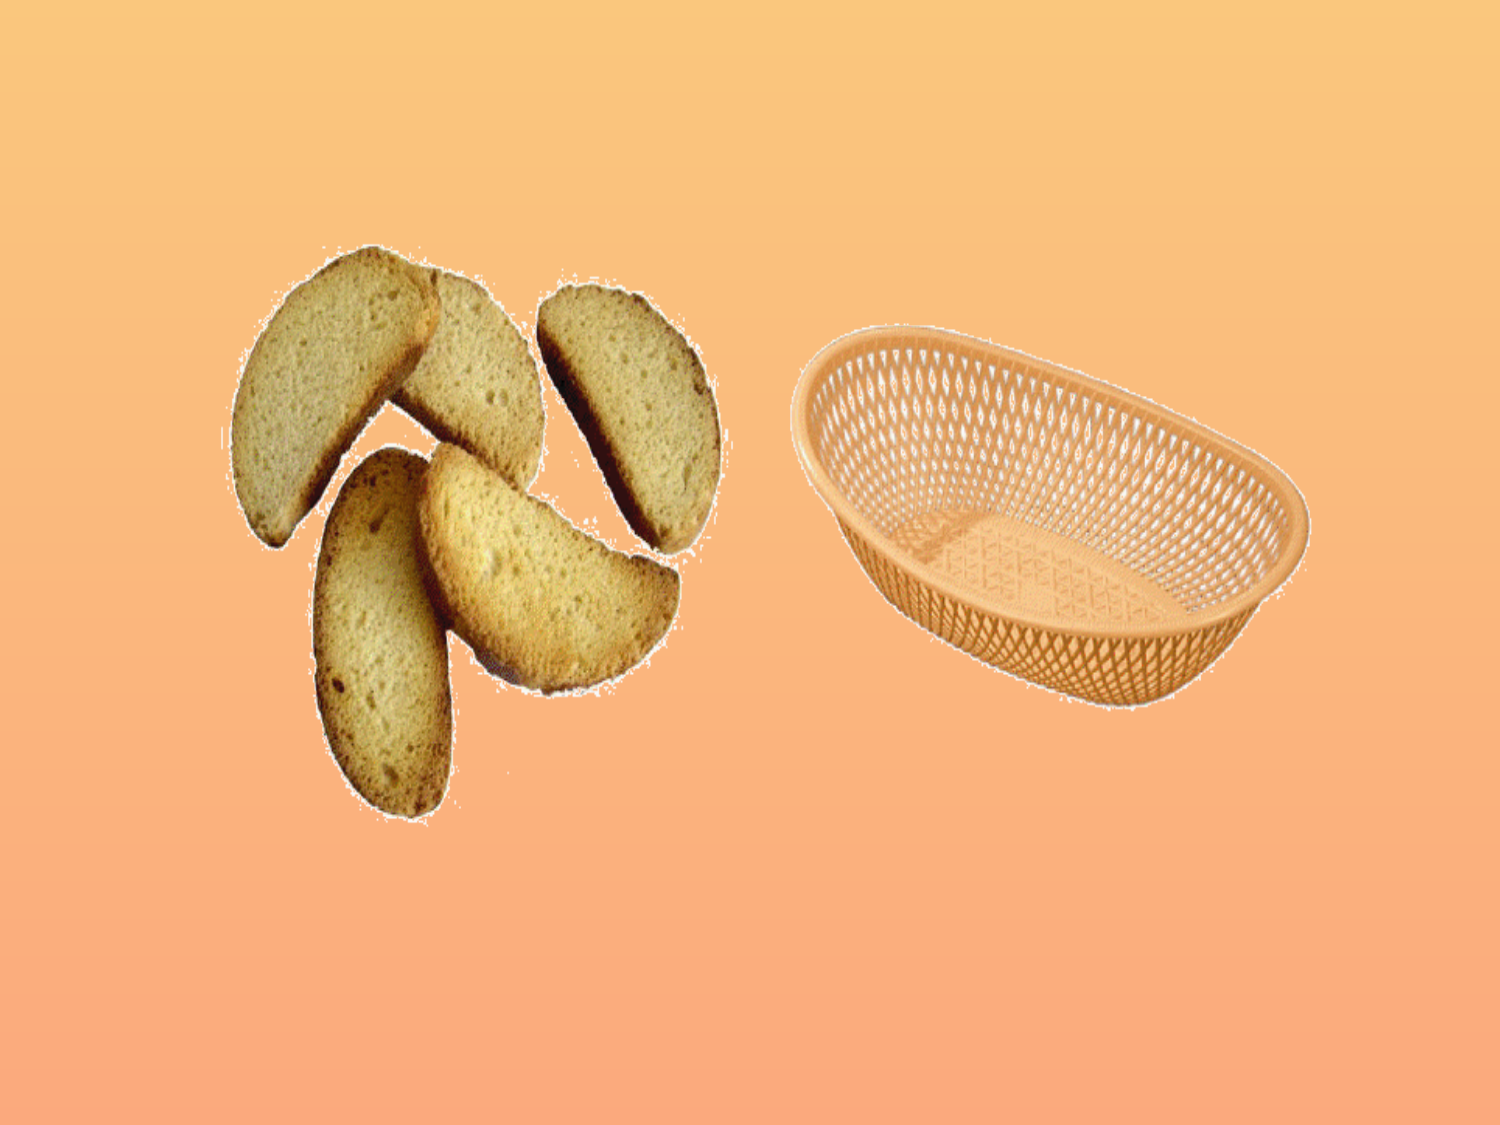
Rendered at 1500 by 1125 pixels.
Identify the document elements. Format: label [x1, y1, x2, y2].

picture [163, 116, 1383, 1020]
